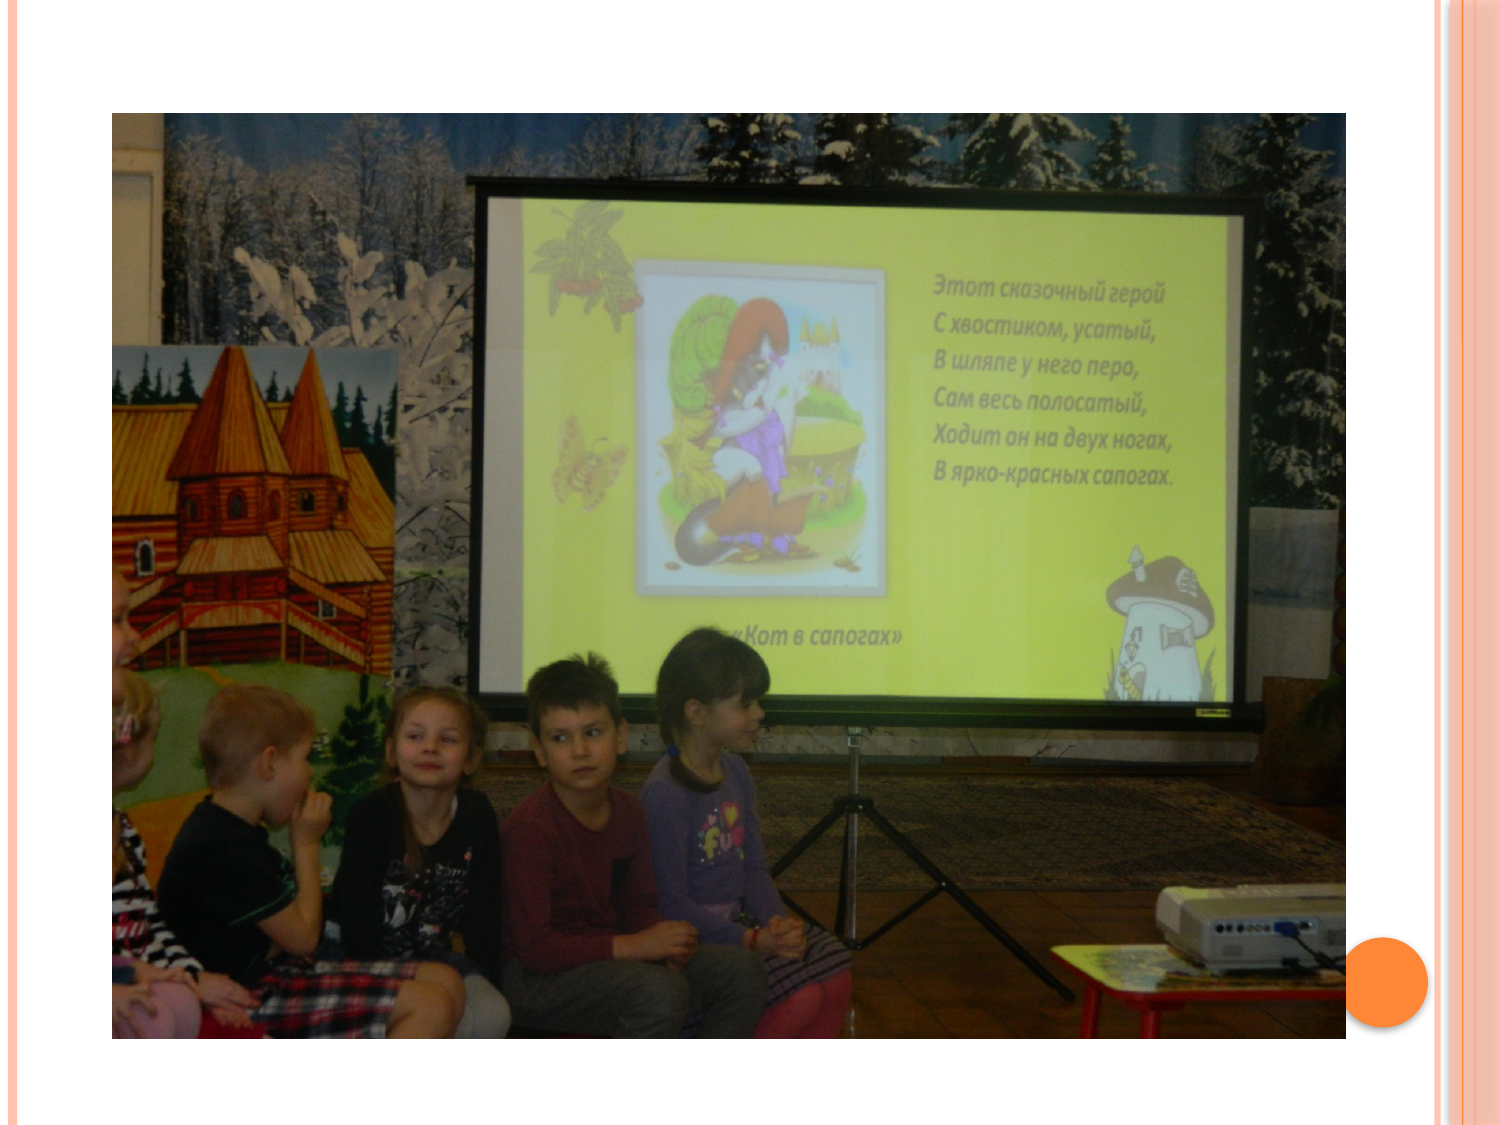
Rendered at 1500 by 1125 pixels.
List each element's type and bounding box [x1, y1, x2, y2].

list [111, 113, 1346, 1039]
